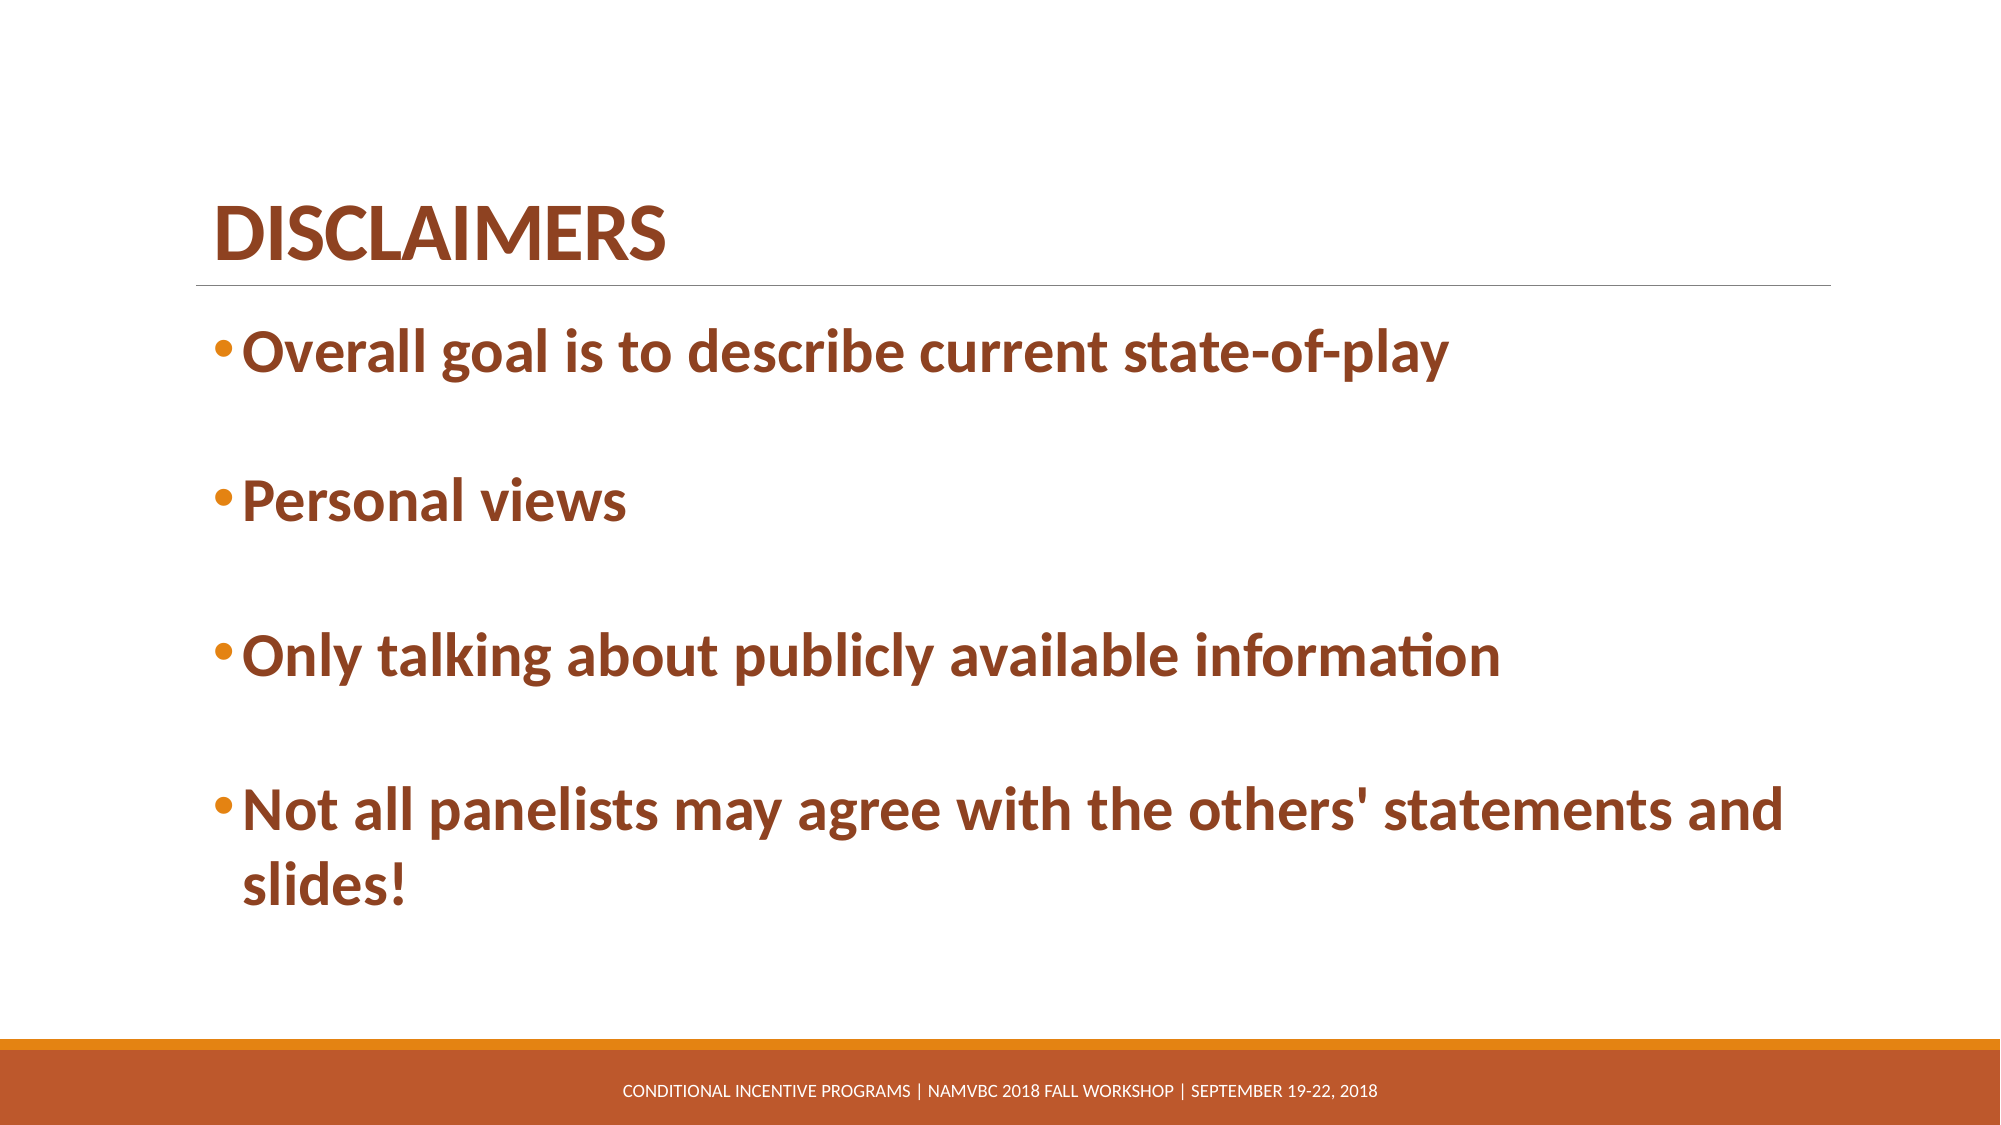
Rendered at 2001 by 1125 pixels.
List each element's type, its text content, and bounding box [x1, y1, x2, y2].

title Disclaimers [180, 47, 1830, 285]
footer Conditional Incentive Programs | NAMVBC 2018 Fall Workshop | September 19-22, 2018 [604, 1059, 1396, 1120]
list Overall goal is to describe current state-of-play Personal views Only talking about publicly available information Not all panelists may agree with the others' statements and slides! [180, 302, 1830, 963]
